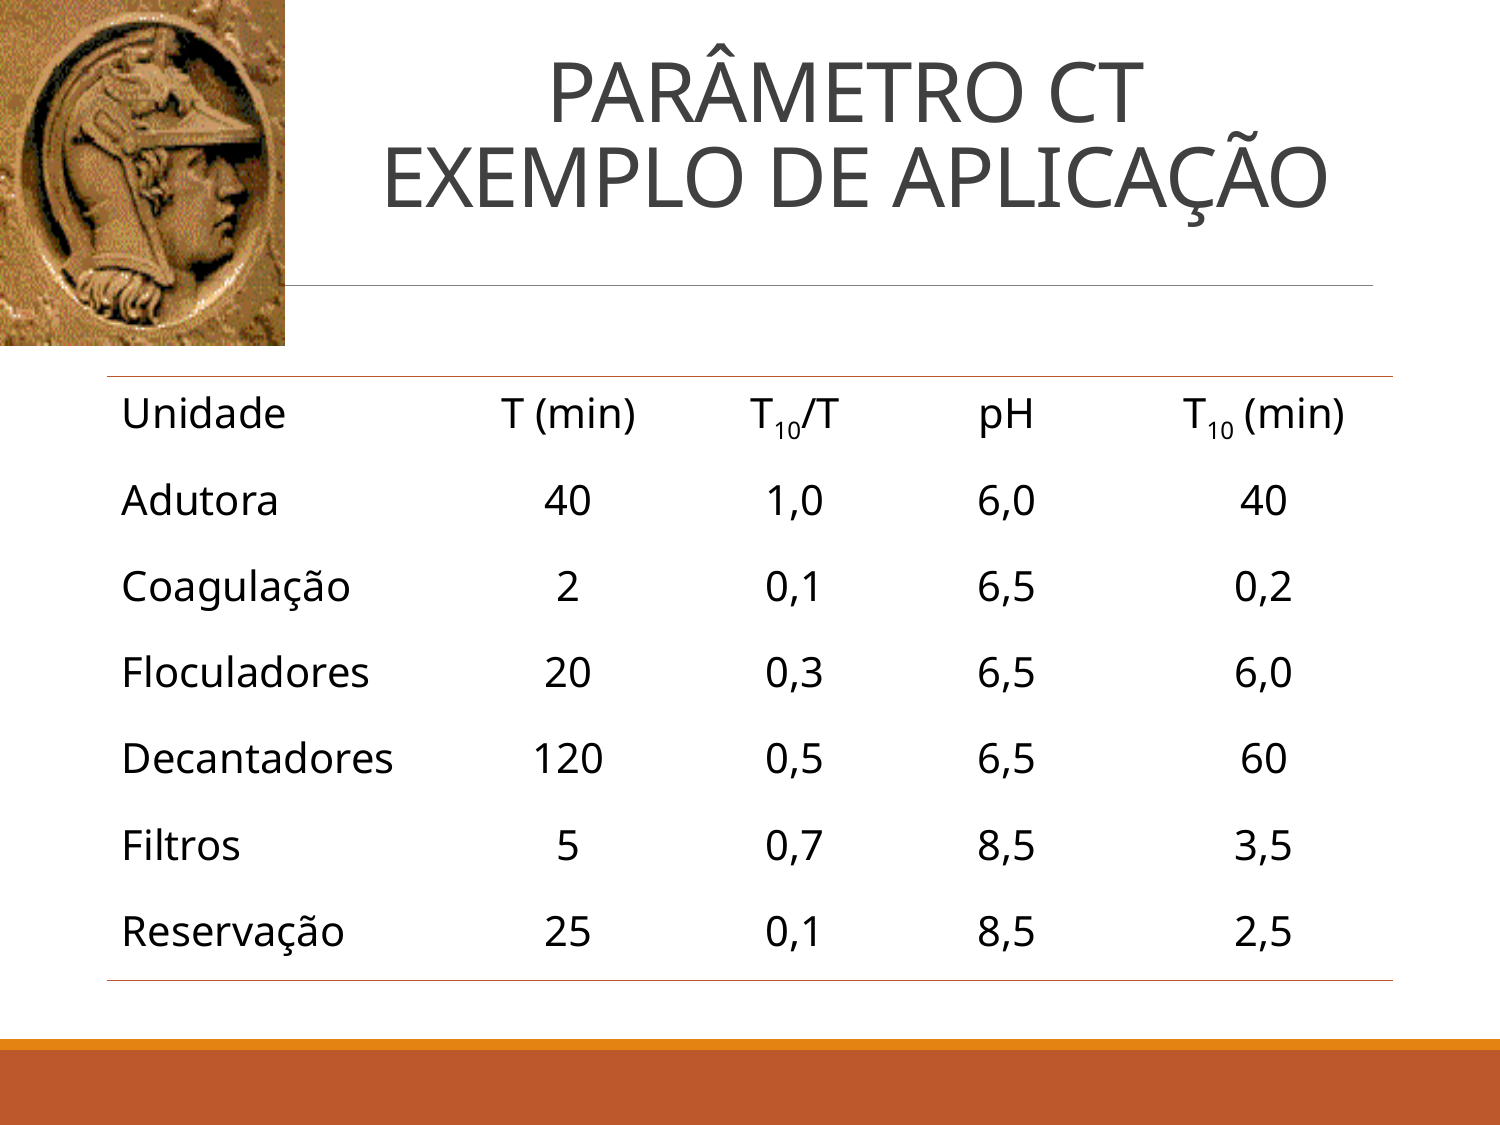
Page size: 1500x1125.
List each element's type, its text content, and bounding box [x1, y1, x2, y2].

table_cell 6,0 [879, 463, 1136, 549]
table_cell 0,5 [712, 722, 879, 808]
table_cell 8,5 [879, 894, 1136, 980]
table_cell 120 [426, 722, 712, 808]
picture [0, 0, 288, 351]
table_cell 2,5 [1136, 894, 1393, 980]
table_cell Reservação [107, 894, 426, 980]
table_cell Filtros [107, 808, 426, 894]
table_cell 40 [426, 463, 712, 549]
table_cell 6,5 [879, 549, 1136, 635]
table_cell 0,1 [712, 549, 879, 635]
table_cell 8,5 [879, 808, 1136, 894]
table_cell 5 [426, 808, 712, 894]
table_cell 0,3 [712, 635, 879, 722]
table_cell 20 [426, 635, 712, 722]
table_cell 2 [426, 549, 712, 635]
table_header T (min) [426, 377, 712, 463]
table_cell 0,7 [712, 808, 879, 894]
table_header Unidade [107, 377, 426, 463]
table_cell Coagulação [107, 549, 426, 635]
table_cell Decantadores [107, 722, 426, 808]
table_cell 6,0 [1136, 635, 1393, 722]
table_cell Adutora [107, 463, 426, 549]
table_cell 25 [426, 894, 712, 980]
table_cell 0,2 [1136, 549, 1393, 635]
table_header T10/T [712, 377, 879, 463]
table_cell 1,0 [712, 463, 879, 549]
table_cell 0,1 [712, 894, 879, 980]
table_cell 6,5 [879, 635, 1136, 722]
table_header pH [879, 377, 1136, 463]
table_cell 40 [1136, 463, 1393, 549]
table_cell 60 [1136, 722, 1393, 808]
table_cell Floculadores [107, 635, 426, 722]
table_header T10 (min) [1136, 377, 1393, 463]
table_cell 3,5 [1136, 808, 1393, 894]
table_cell 6,5 [879, 722, 1136, 808]
title PARÂMETRO CT EXEMPLO DE APLICAÇÃO [297, 7, 1425, 233]
